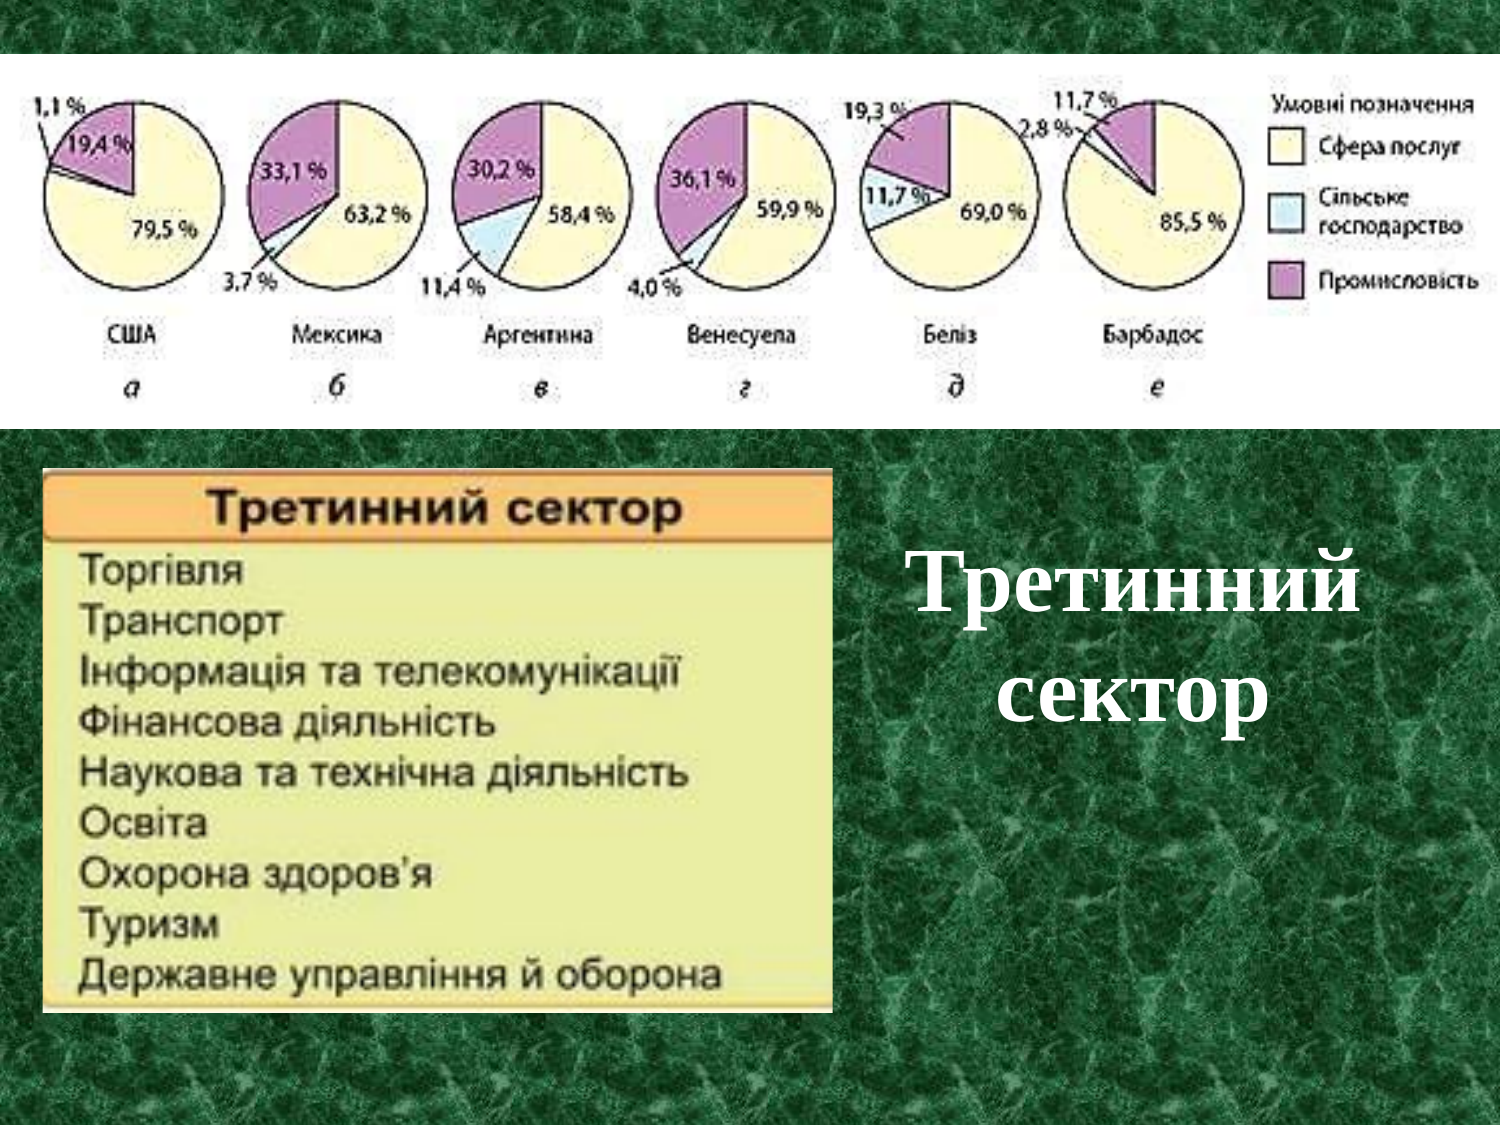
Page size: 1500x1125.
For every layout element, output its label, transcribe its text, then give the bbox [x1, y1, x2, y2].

picture [0, 0, 1500, 1125]
title Третинний сектор [856, 438, 1412, 835]
